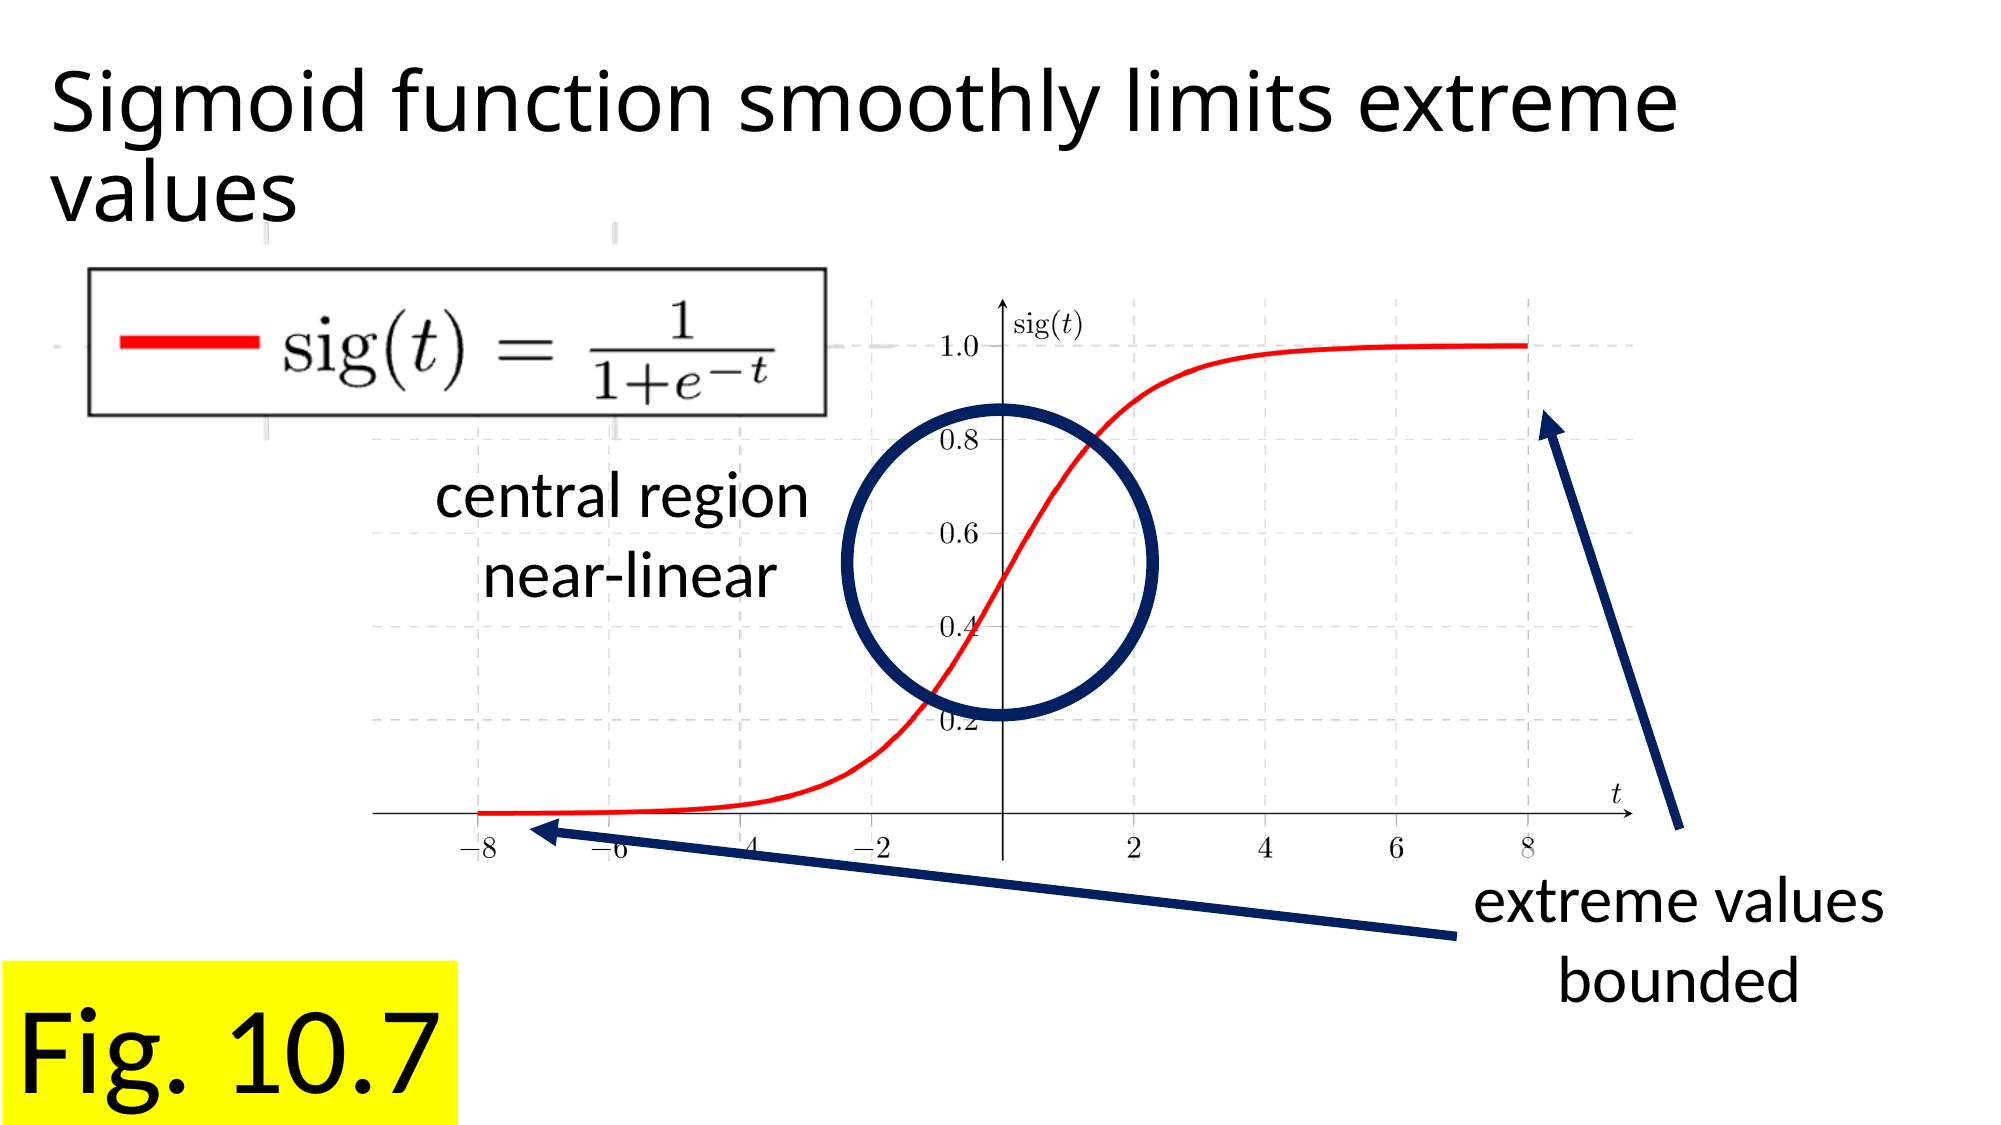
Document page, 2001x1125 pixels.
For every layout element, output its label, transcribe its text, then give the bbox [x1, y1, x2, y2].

picture [53, 215, 901, 455]
text_box Fig. 10.7 [2, 960, 459, 1125]
title Sigmoid function smoothly limits extreme values [35, 52, 1951, 309]
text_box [365, 292, 1903, 1025]
